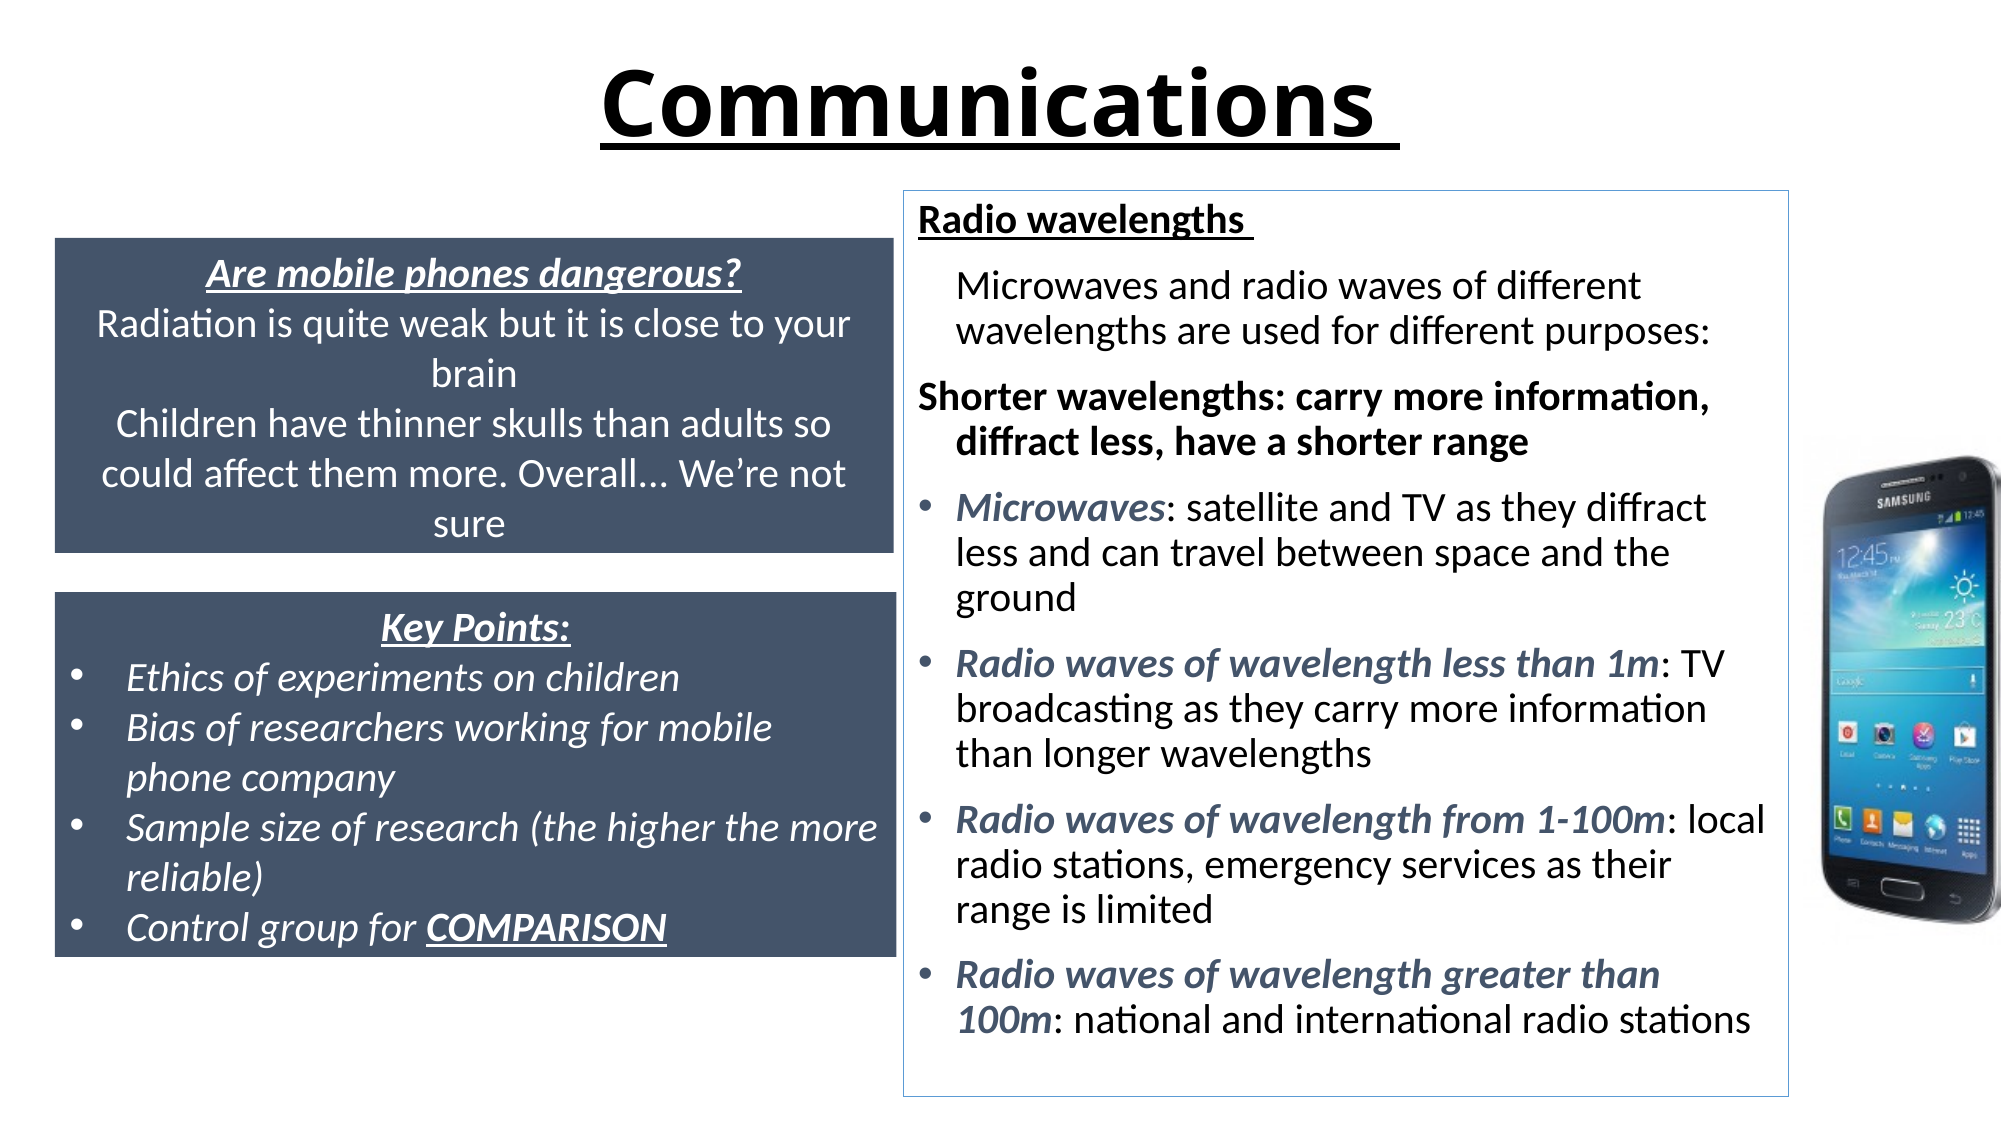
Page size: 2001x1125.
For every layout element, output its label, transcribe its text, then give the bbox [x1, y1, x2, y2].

picture [1803, 435, 2001, 945]
list Radio wavelengths Microwaves and radio waves of different wavelengths are used for different purposes: Shorter wavelengths: carry more information, diffract less, have a shorter range Microwaves: satellite and TV as they diffract less and can travel between space and the ground Radio waves of wavelength less than 1m: TV broadcasting as they carry more information than longer wavelengths Radio waves of wavelength from 1-100m: local radio stations, emergency services as their range is limited Radio waves of wavelength greater than 100m: national and international radio stations [903, 190, 1789, 1097]
text_box Are mobile phones dangerous? Radiation is quite weak but it is close to your brain Children have thinner skulls than adults so could affect them more. Overall... We’re not sure [54, 237, 894, 553]
title Communications [249, 30, 1750, 183]
text_box Key Points: Ethics of experiments on children Bias of researchers working for mobile phone company Sample size of research (the higher the more reliable) Control group for COMPARISON [54, 592, 897, 957]
